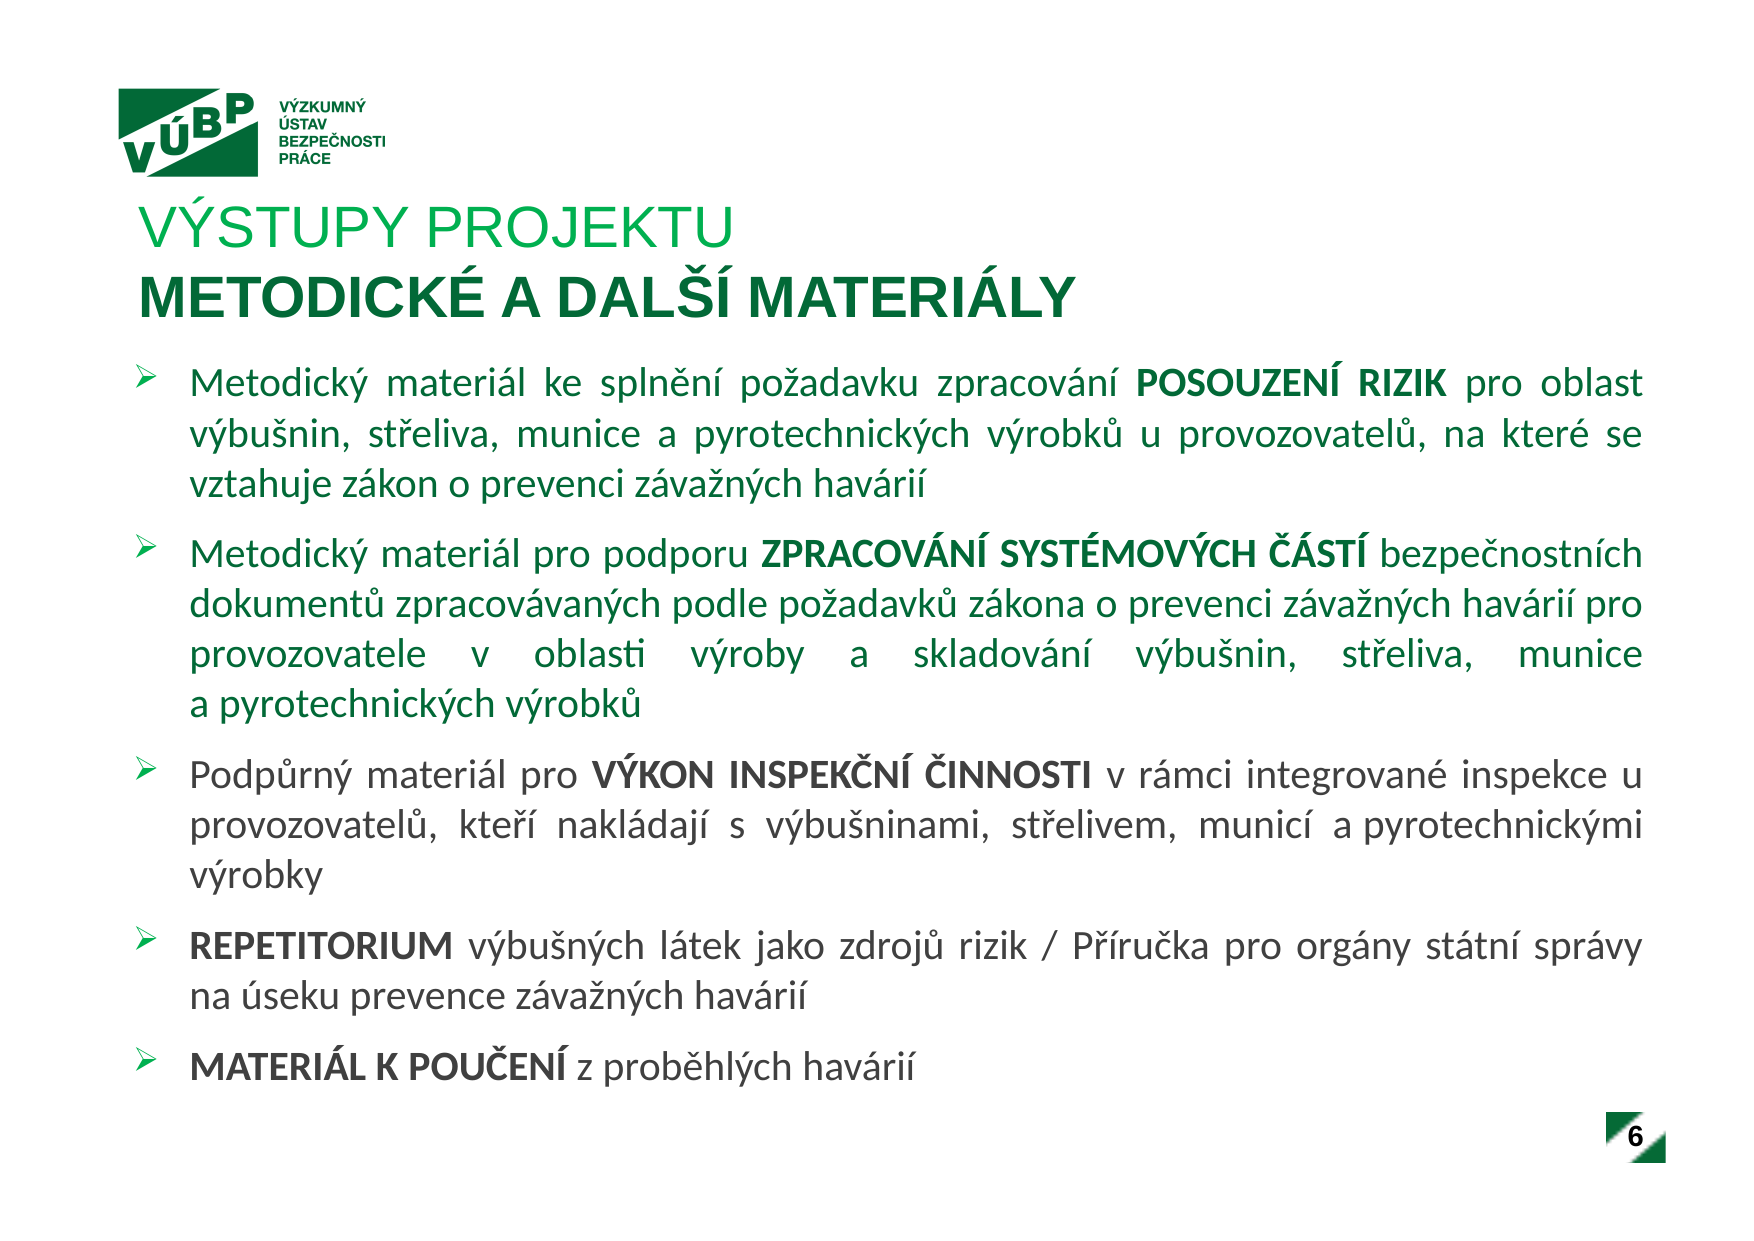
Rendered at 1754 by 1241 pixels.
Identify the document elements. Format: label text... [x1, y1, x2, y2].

text_box VÝSTUPY PROJEKTU METODICKÉ A DALŠÍ MATERIÁLY [138, 189, 1428, 325]
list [1605, 1112, 1666, 1163]
text_box Metodický materiál ke splnění požadavku zpracování POSOUZENÍ RIZIK pro oblast výbušnin, střeliva, munice a pyrotechnických výrobků u provozovatelů, na které se vztahuje zákon o prevenci závažných havárií Metodický materiál pro podporu zpracování systémových částí bezpečnostních dokumentů zpracovávaných podle požadavků zákona o prevenci závažných havárií pro provozovatele v oblasti výroby a skladování výbušnin, střeliva, munice a pyrotechnických výrobků Podpůrný materiál pro výkon INSPEKČNÍ ČINNOSTI v rámci integrované inspekce u provozovatelů, kteří nakládají s výbušninami, střelivem, municí a pyrotechnickými výrobky Repetitorium výbušných látek jako zdrojů rizik / Příručka pro orgány státní správy na úseku prevence závažných havárií Materiál k poučení z proběhlých havárií [118, 347, 1659, 1117]
picture [117, 88, 385, 178]
